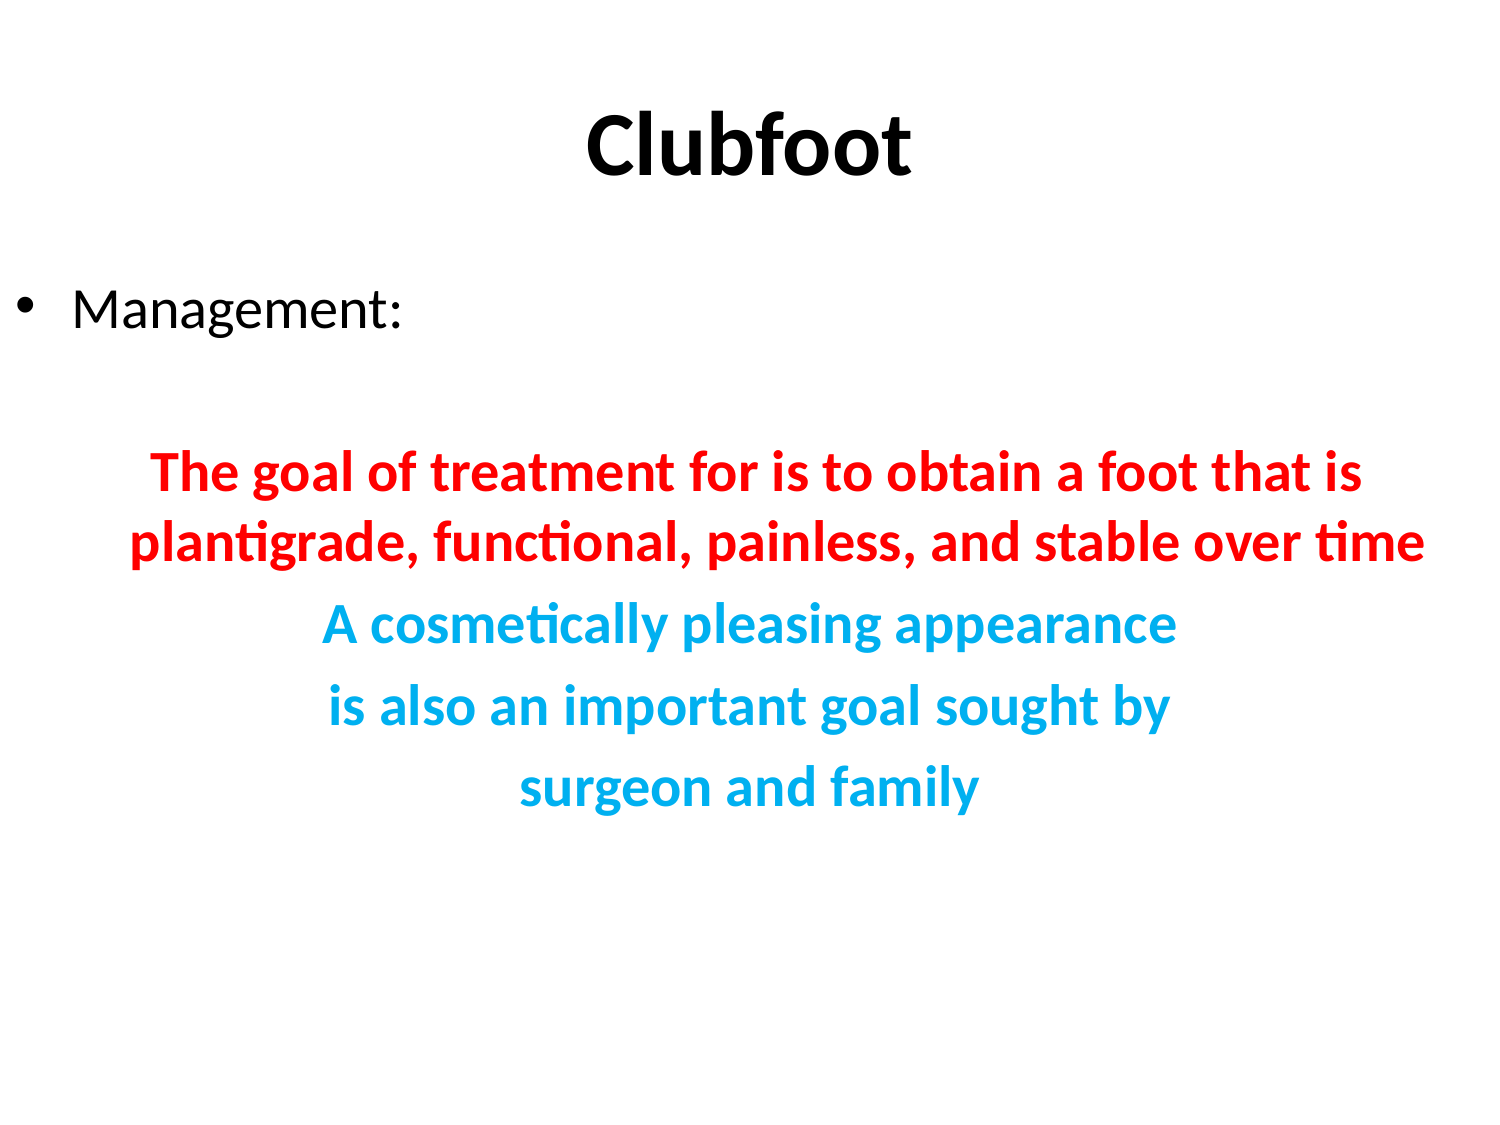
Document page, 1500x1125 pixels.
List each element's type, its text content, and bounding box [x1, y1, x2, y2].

list Management: The goal of treatment for is to obtain a foot that is plantigrade, functional, painless, and stable over time A cosmetically pleasing appearance is also an important goal sought by surgeon and family [0, 262, 1500, 1005]
title Clubfoot [75, 45, 1425, 233]
